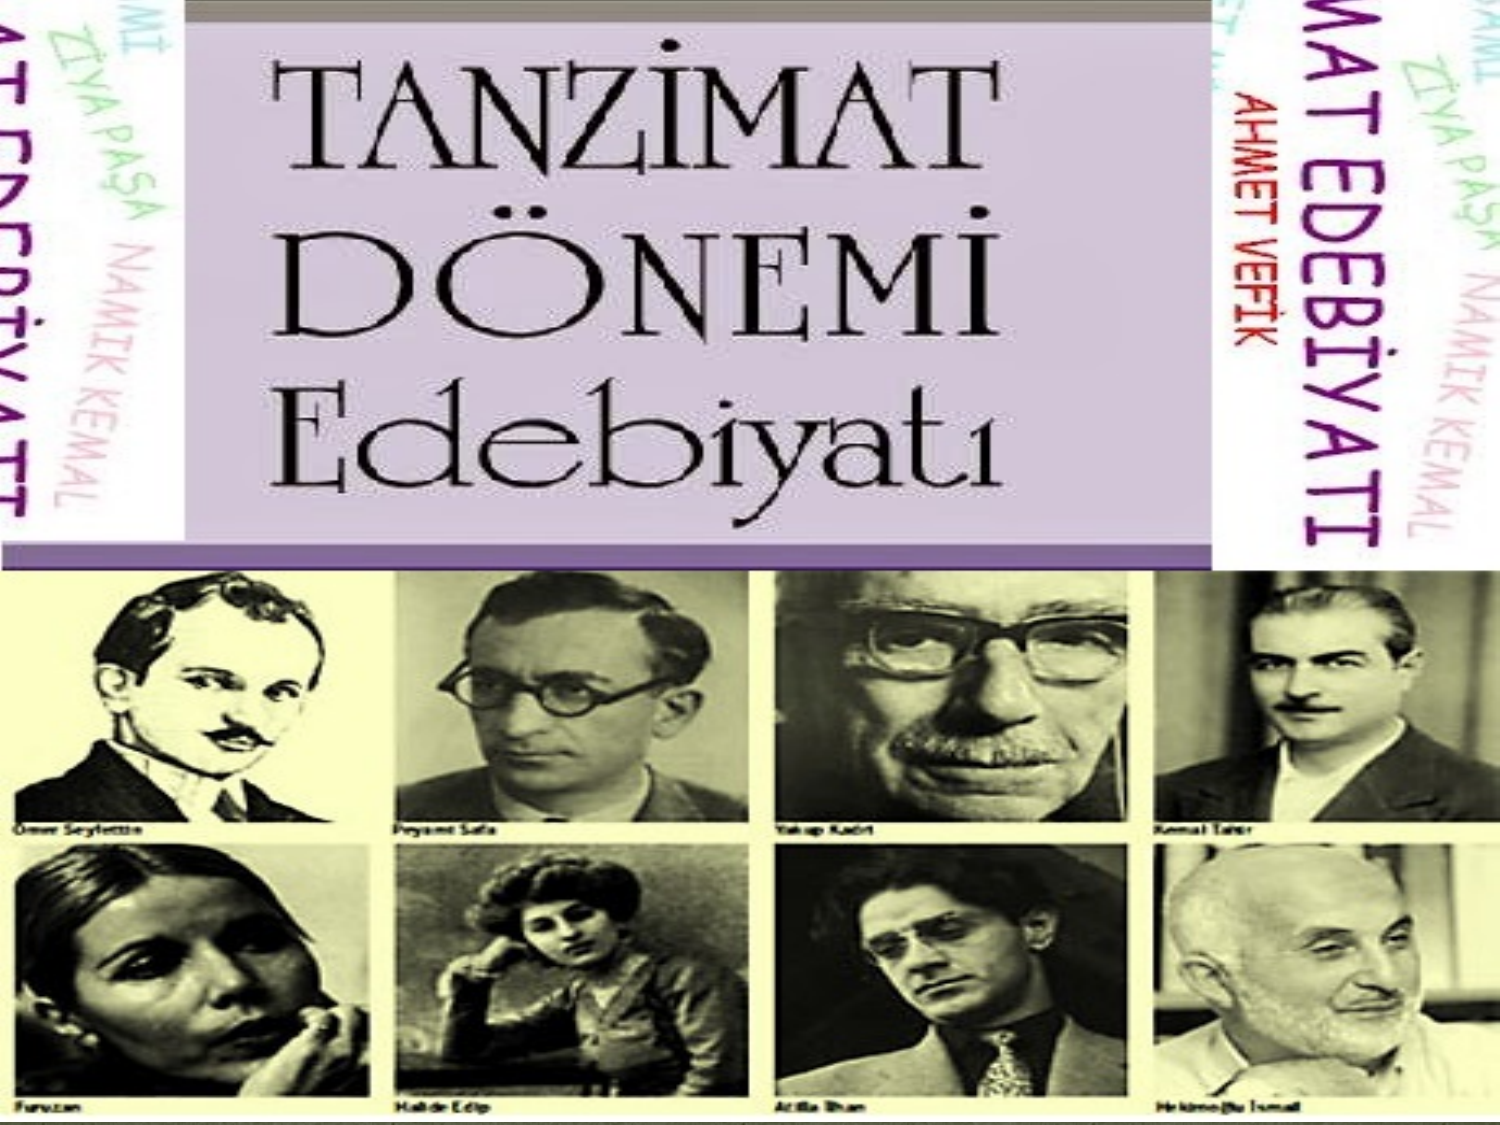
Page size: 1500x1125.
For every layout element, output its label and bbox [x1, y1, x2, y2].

list [3, 3, 1498, 1119]
